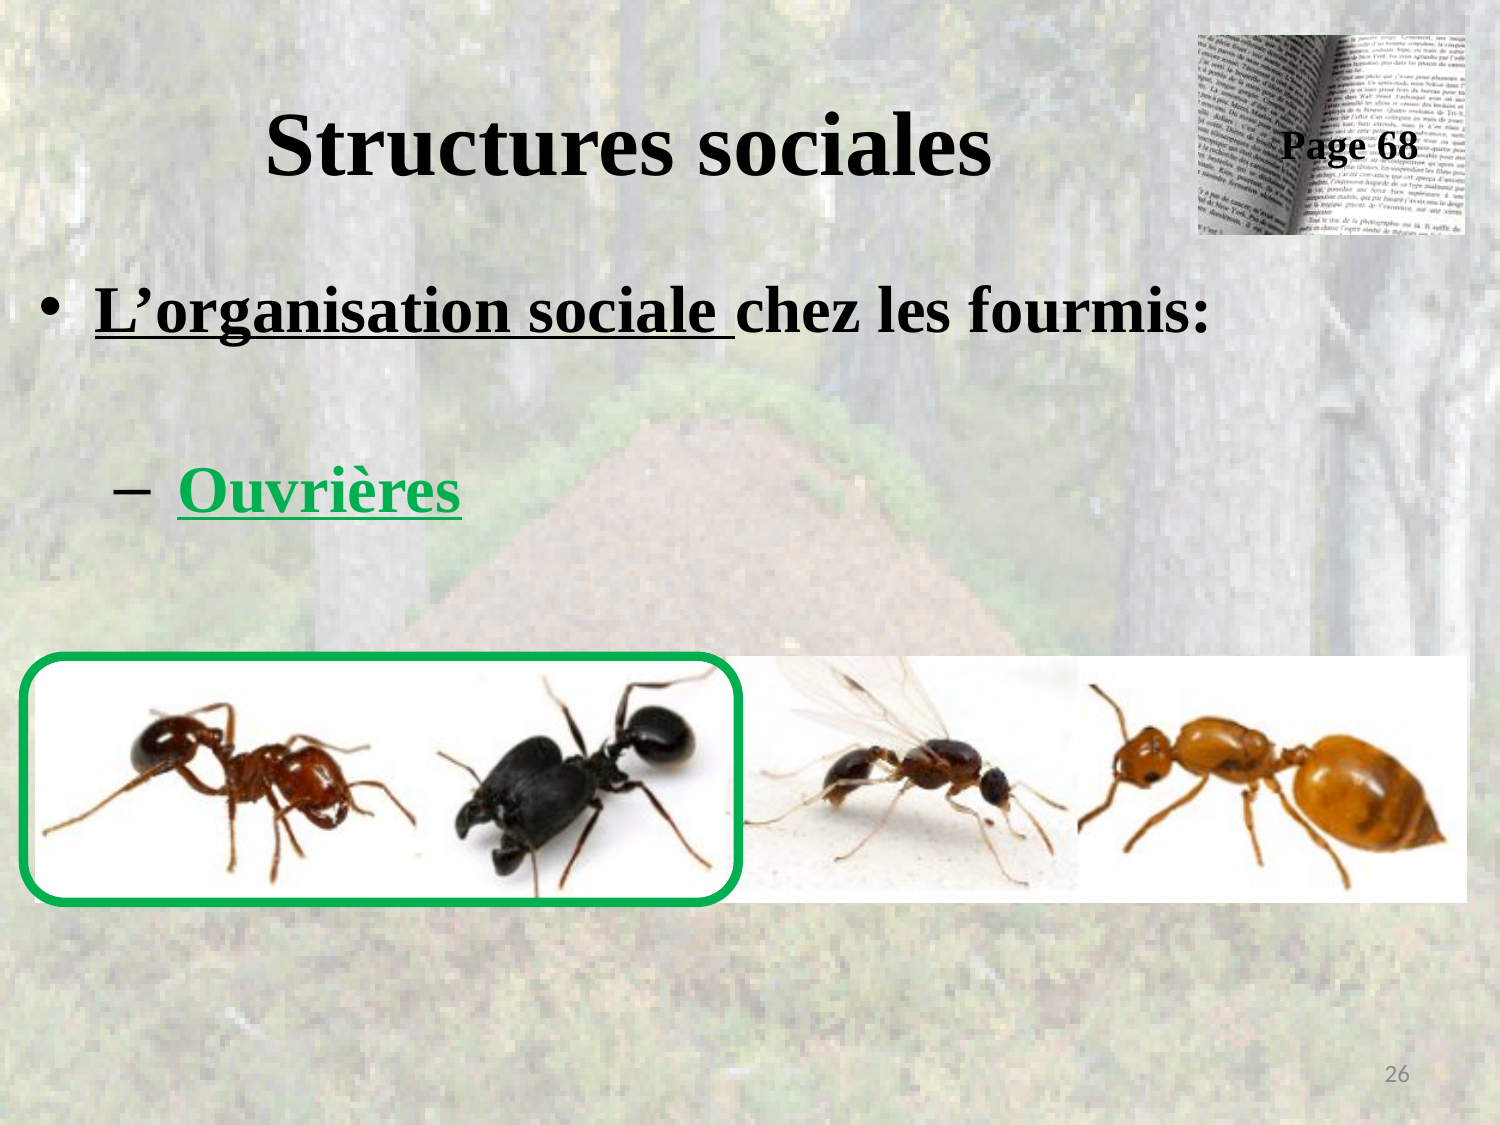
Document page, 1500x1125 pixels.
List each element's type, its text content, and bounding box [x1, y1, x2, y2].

slide_number 26 [1074, 1042, 1425, 1103]
picture [1198, 34, 1466, 235]
title Structures sociales [75, 45, 1184, 233]
text_box [0, 0, 1500, 1125]
picture [34, 656, 1467, 903]
list L’organisation sociale chez les fourmis: Ouvrières [23, 257, 1489, 1090]
text_box [21, 672, 29, 886]
